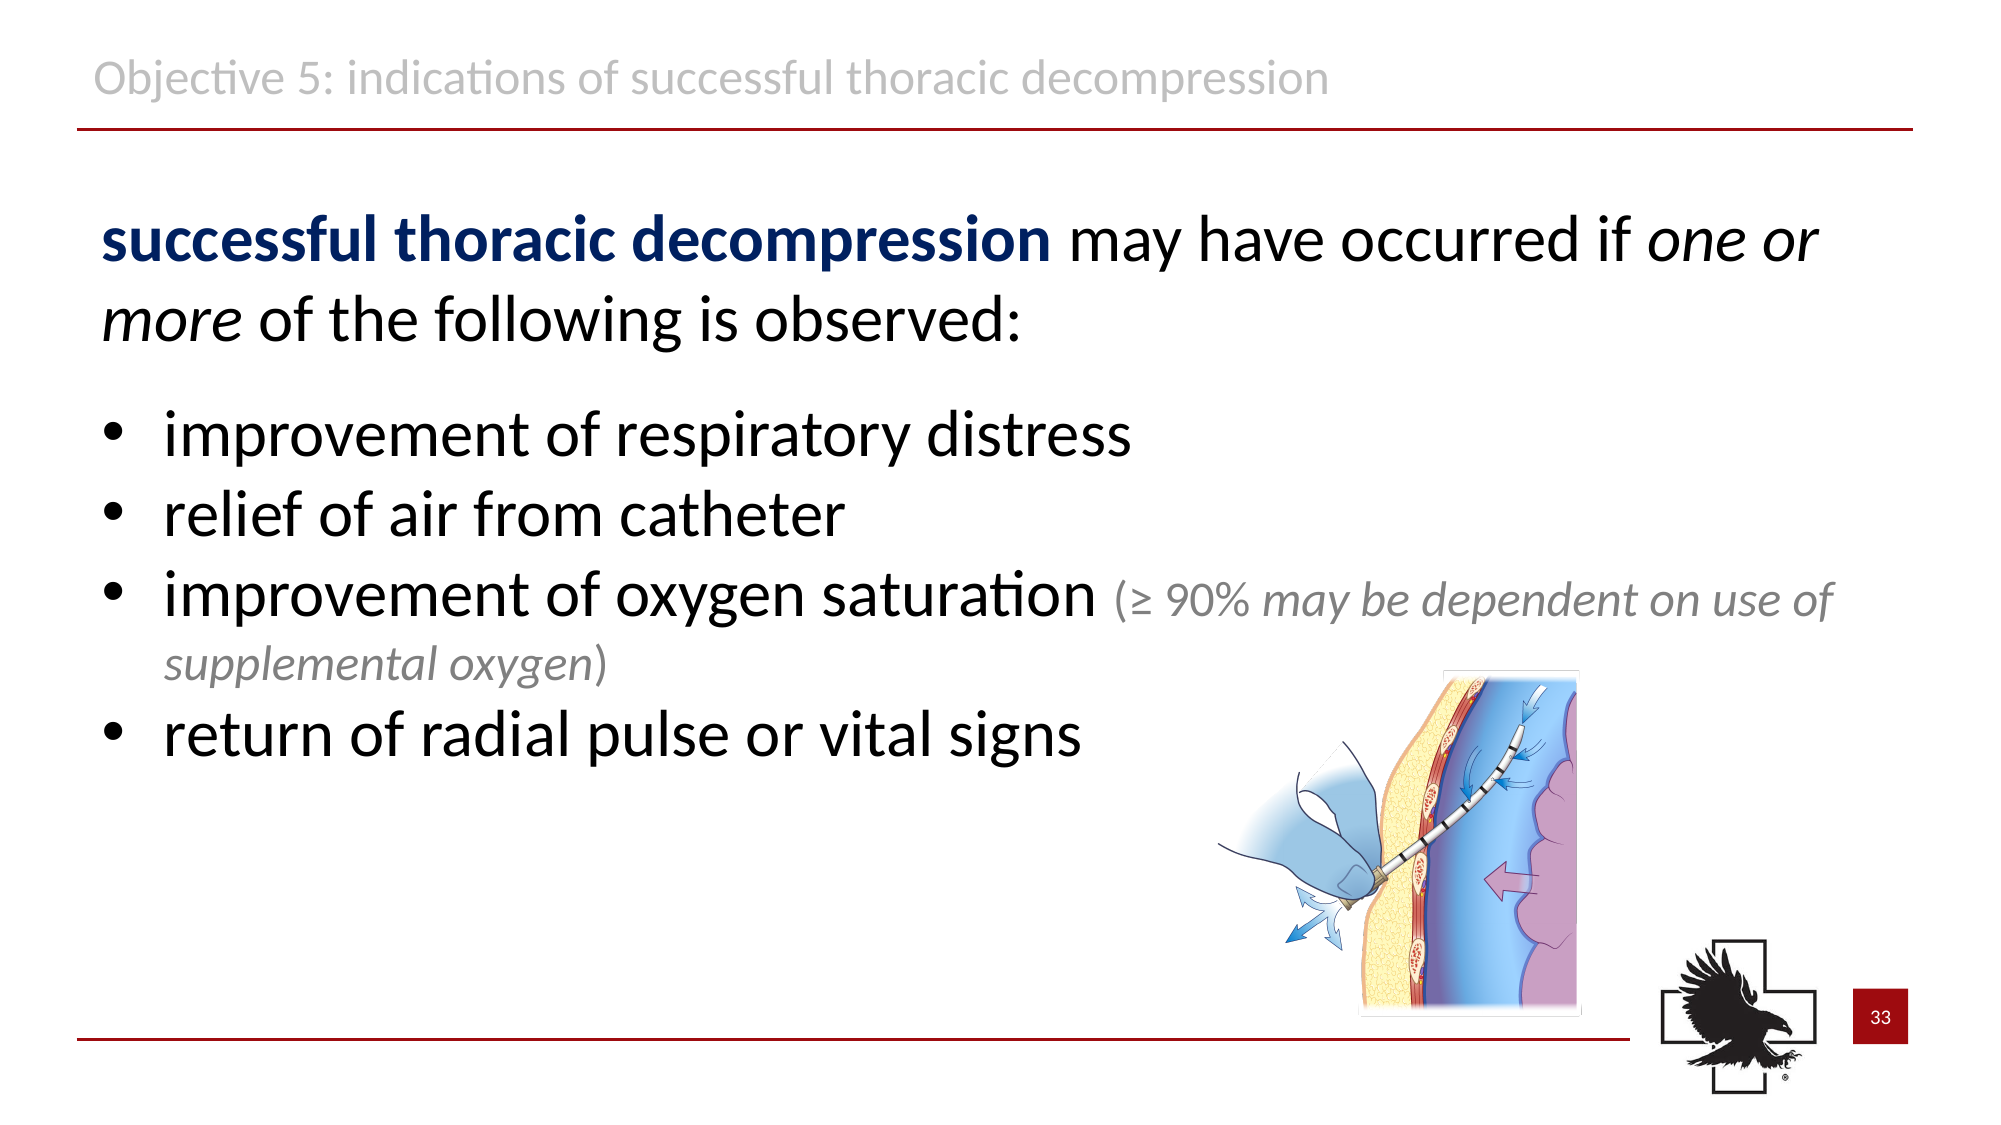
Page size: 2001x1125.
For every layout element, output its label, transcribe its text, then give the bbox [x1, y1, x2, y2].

text_box Objective 5: indications of successful thoracic decompression [78, 36, 1406, 112]
slide_number 33 [1853, 988, 1909, 1045]
picture [1184, 666, 1582, 1052]
picture [1658, 934, 1821, 1098]
text_box successful thoracic decompression may have occurred if one or more of the following is observed: improvement of respiratory distress relief of air from catheter improvement of oxygen saturation (≥ 90% may be dependent on use of supplemental oxygen) return of radial pulse or vital signs [86, 187, 1914, 778]
